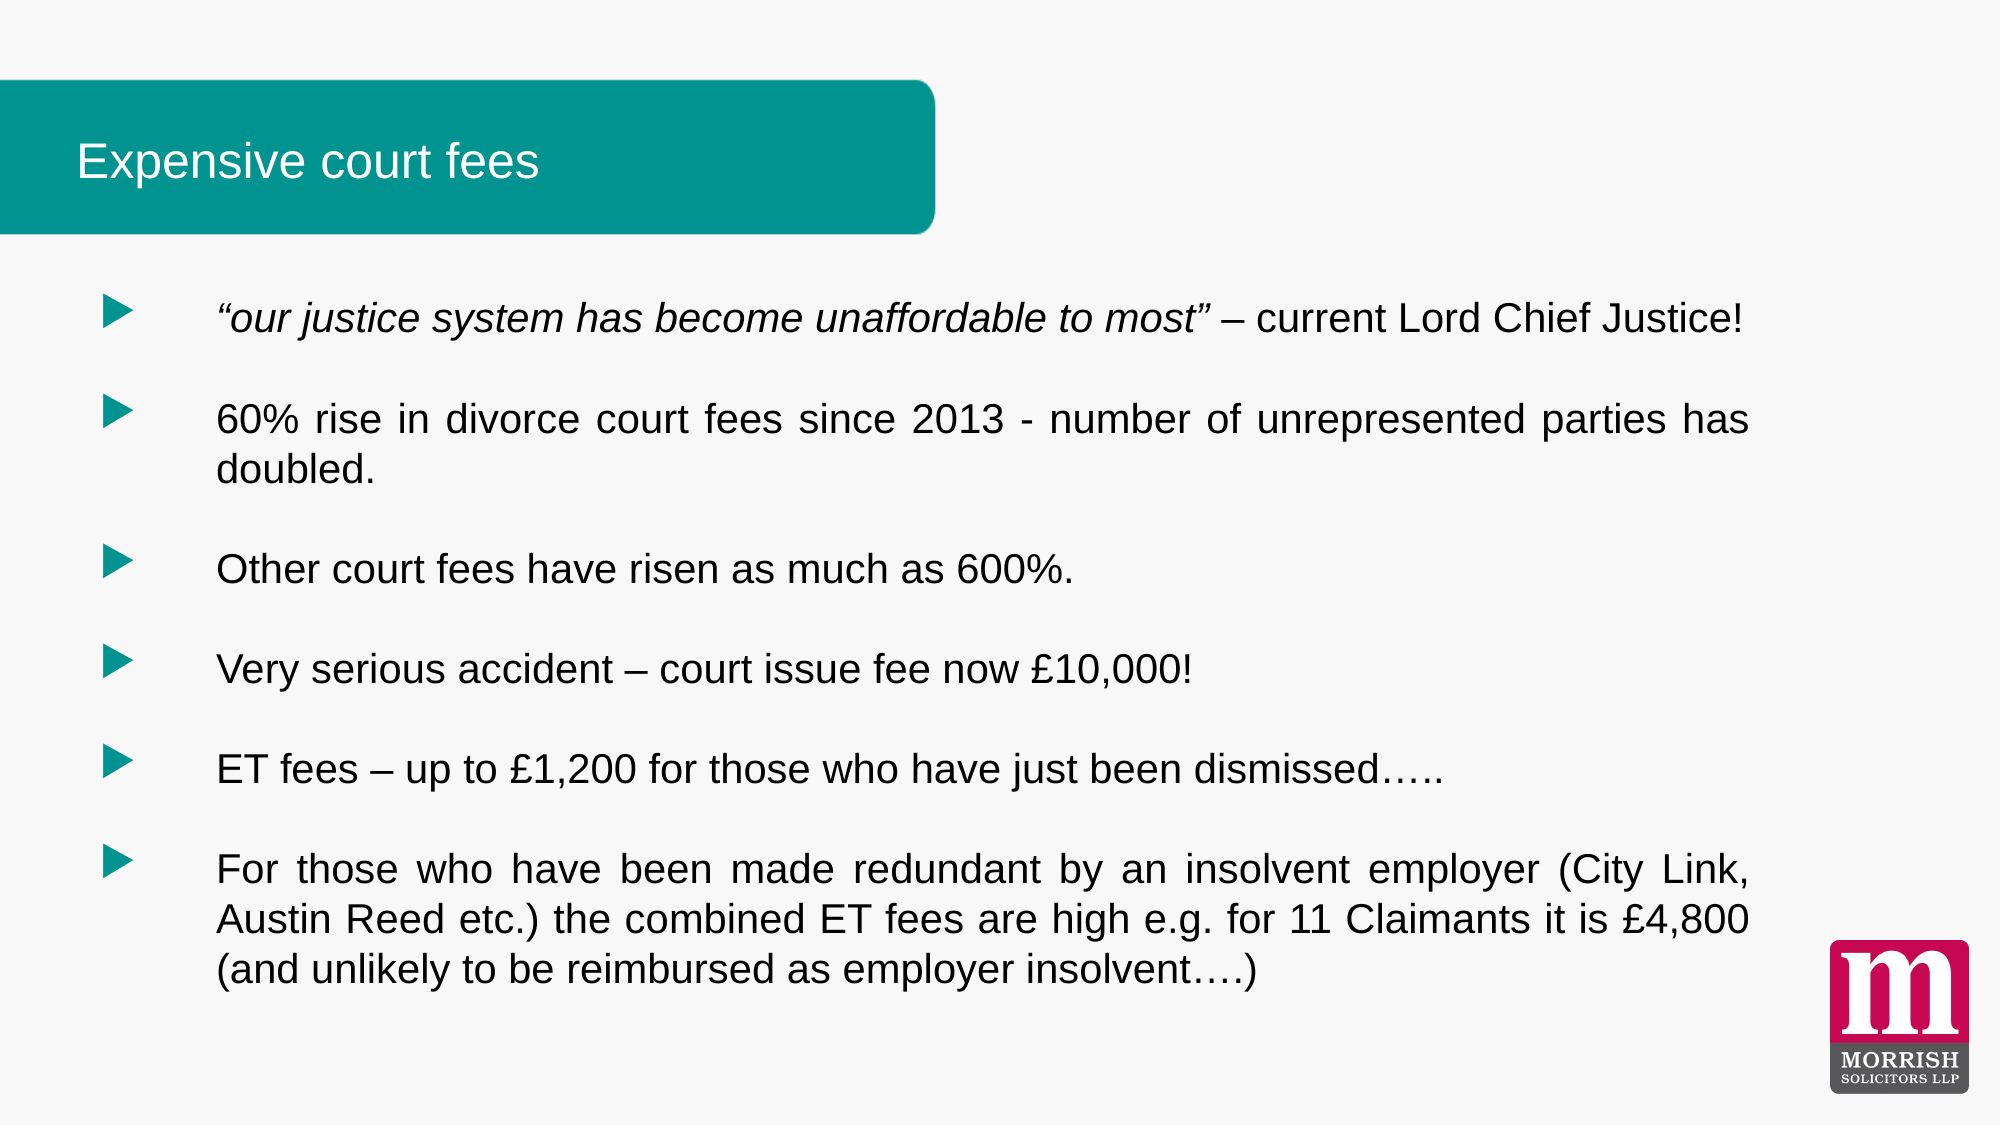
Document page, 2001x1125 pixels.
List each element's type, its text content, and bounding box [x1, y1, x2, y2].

picture [0, 74, 940, 243]
picture [1830, 940, 1969, 1094]
text_box “our justice system has become unaffordable to most” – current Lord Chief Justice! 60% rise in divorce court fees since 2013 - number of unrepresented parties has doubled. Other court fees have risen as much as 600%. Very serious accident – court issue fee now £10,000! ET fees – up to £1,200 for those who have just been dismissed….. For those who have been made redundant by an insolvent employer (City Link, Austin Reed etc.) the combined ET fees are high e.g. for 11 Claimants it is £4,800 (and unlikely to be reimbursed as employer insolvent….) [0, 233, 1766, 1074]
